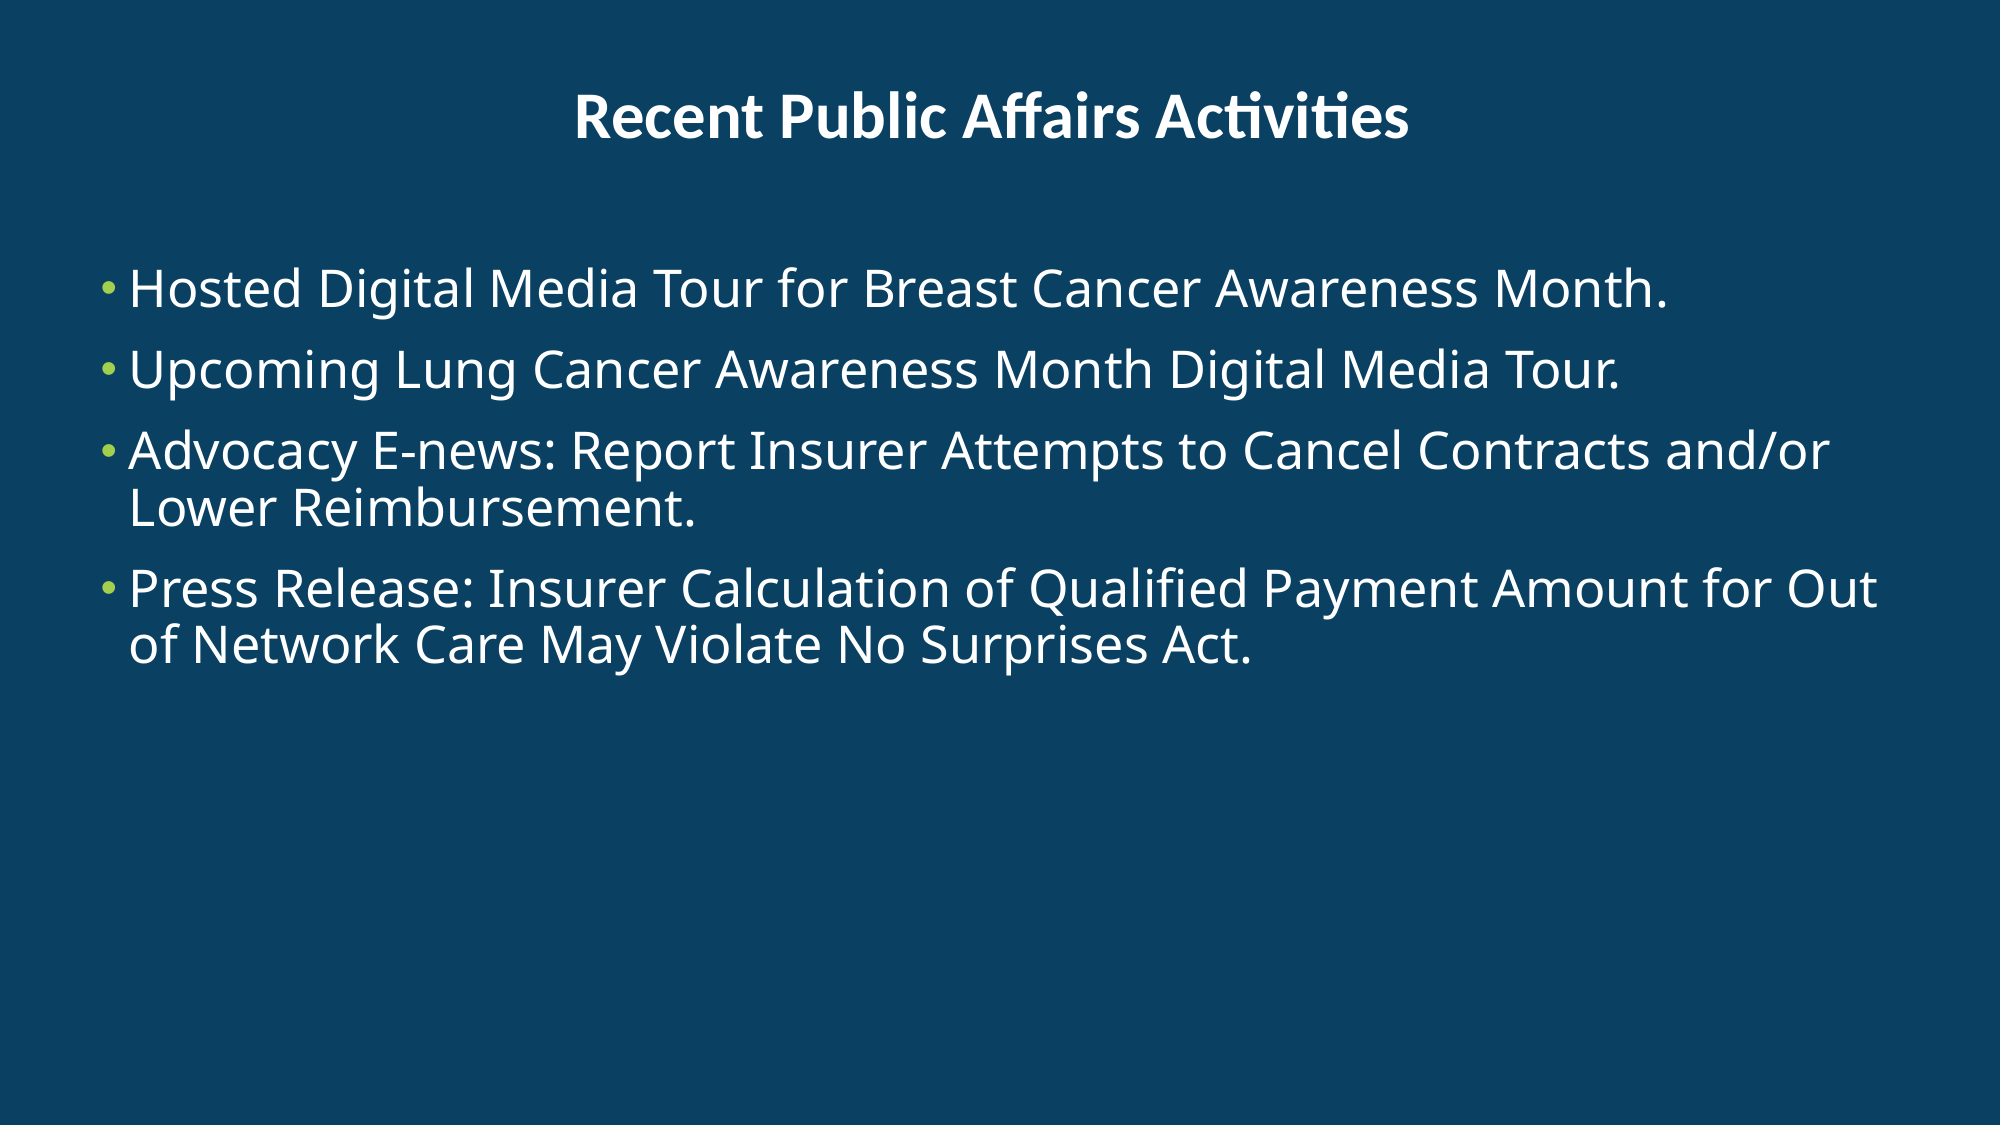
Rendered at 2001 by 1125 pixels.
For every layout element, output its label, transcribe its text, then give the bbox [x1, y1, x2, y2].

title Recent Public Affairs Activities [100, 81, 1901, 154]
list Hosted Digital Media Tour for Breast Cancer Awareness Month. Upcoming Lung Cancer Awareness Month Digital Media Tour. Advocacy E-news: Report Insurer Attempts to Cancel Contracts and/or Lower Reimbursement. Press Release: Insurer Calculation of Qualified Payment Amount for Out of Network Care May Violate No Surprises Act. [100, 262, 1899, 761]
